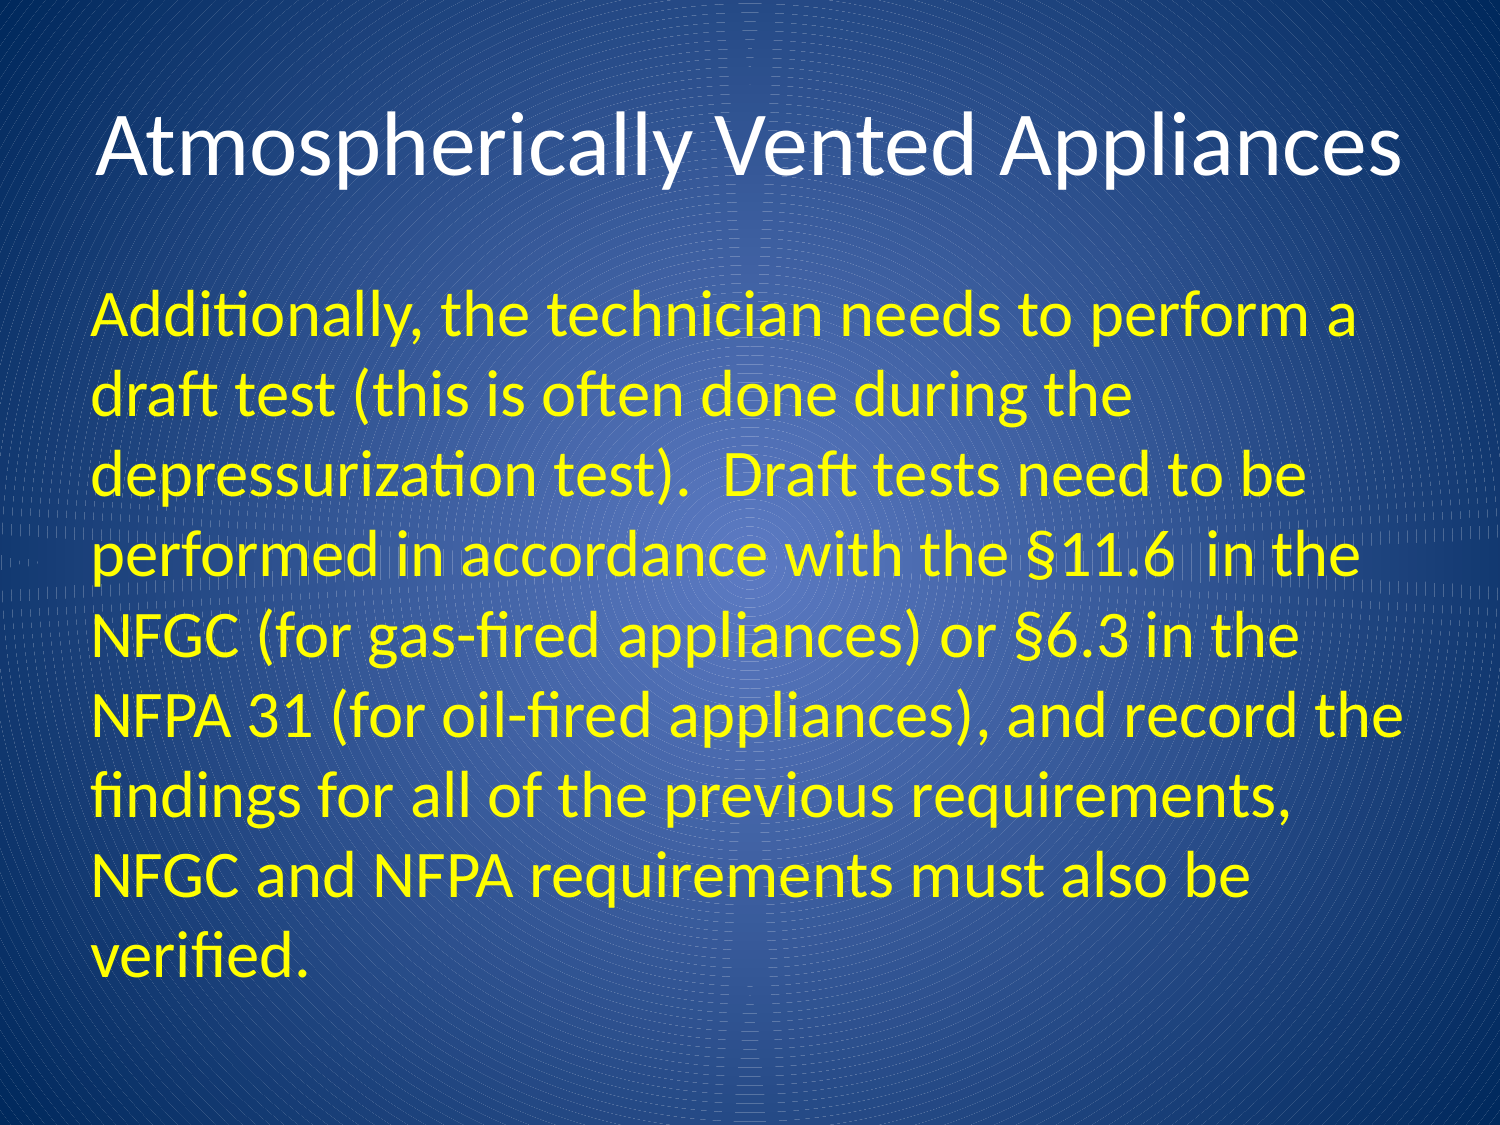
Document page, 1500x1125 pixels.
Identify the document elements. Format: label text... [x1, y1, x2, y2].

title Atmospherically Vented Appliances [75, 45, 1425, 233]
list Additionally, the technician needs to perform a draft test (this is often done during the depressurization test). Draft tests need to be performed in accordance with the §11.6 in the NFGC (for gas-fired appliances) or §6.3 in the NFPA 31 (for oil-fired appliances), and record the findings for all of the previous requirements, NFGC and NFPA requirements must also be verified. [75, 262, 1425, 1005]
